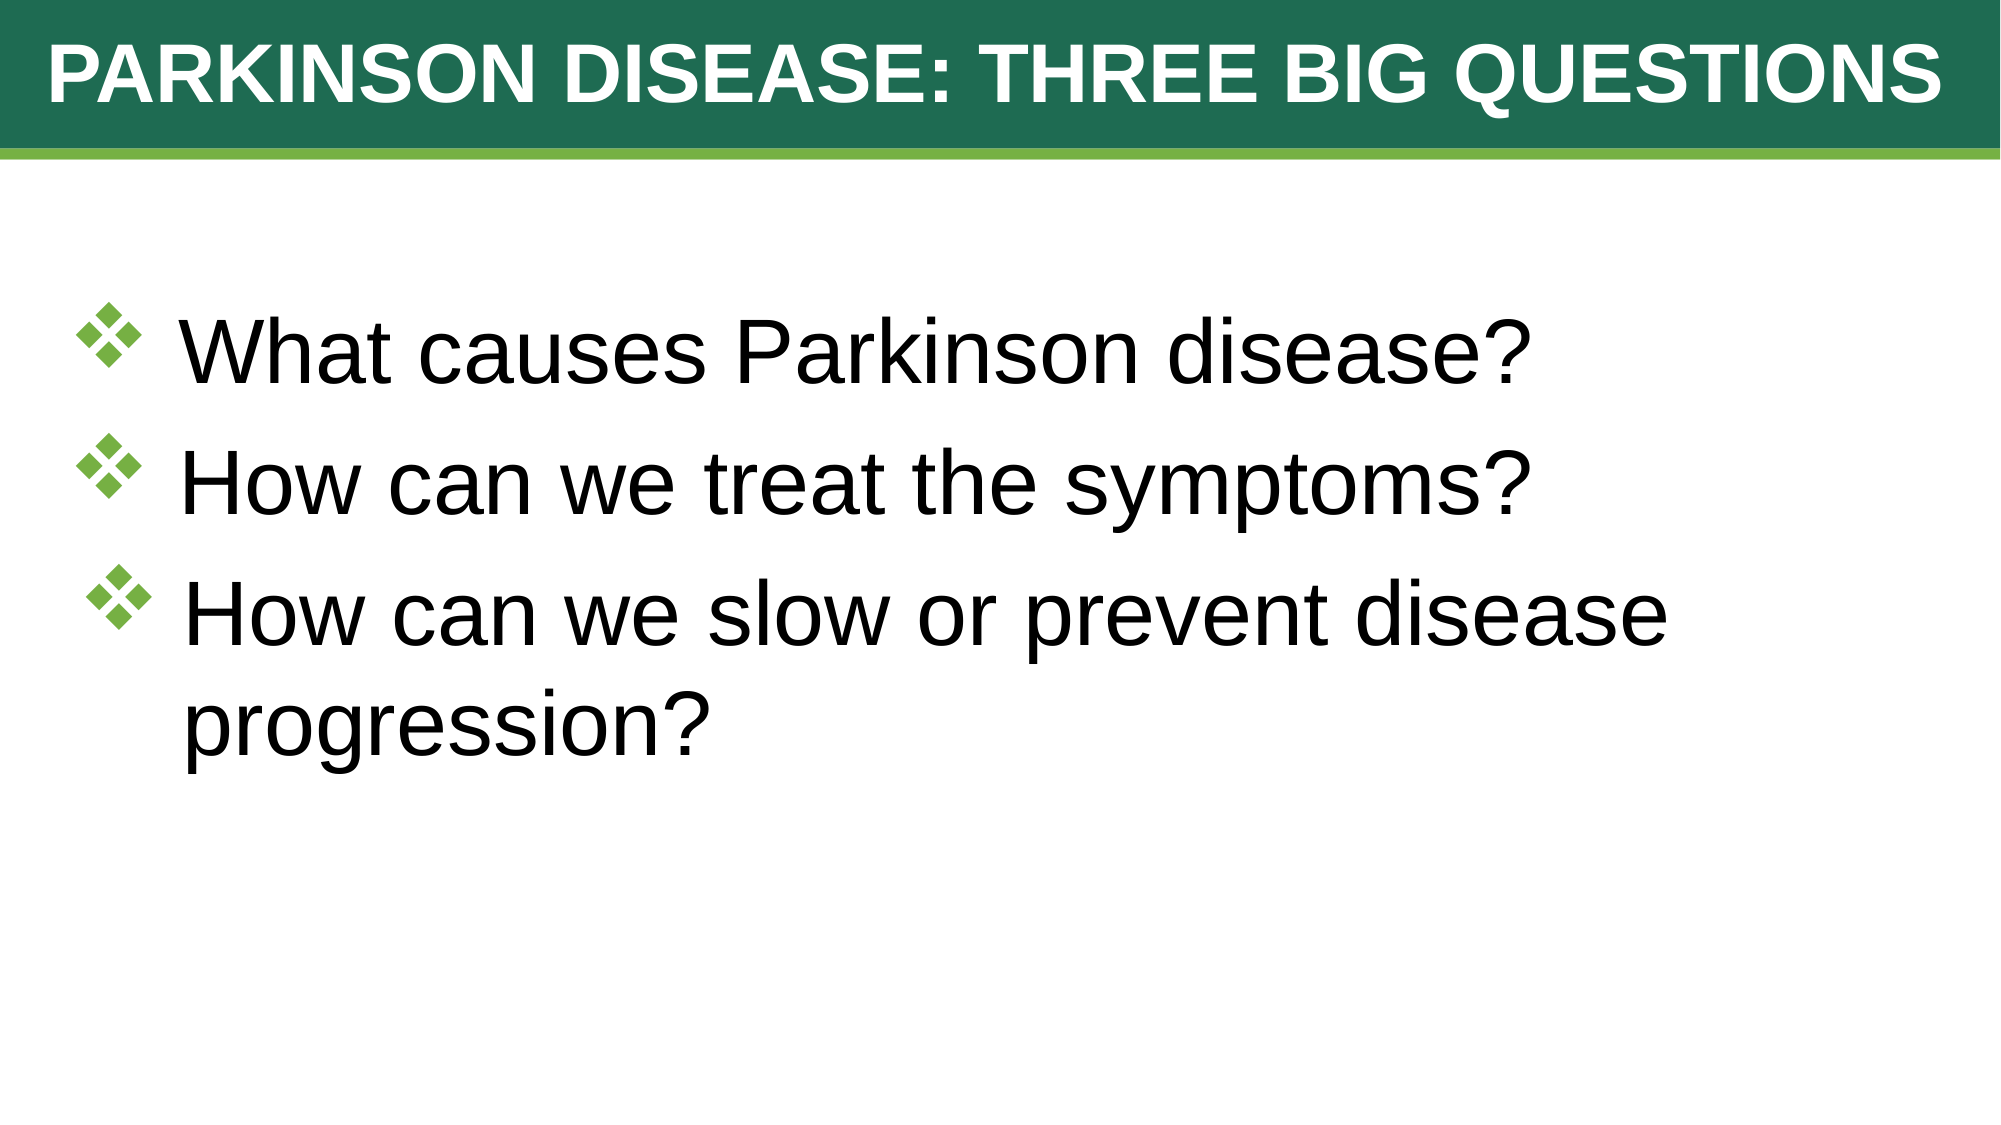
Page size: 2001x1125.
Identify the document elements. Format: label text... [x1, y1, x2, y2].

list What causes Parkinson disease? How can we treat the symptoms? How can we slow or prevent disease progression? [53, 284, 1957, 934]
picture [0, 0, 2001, 1125]
title Parkinson disease: Three big questions [31, 25, 1980, 126]
